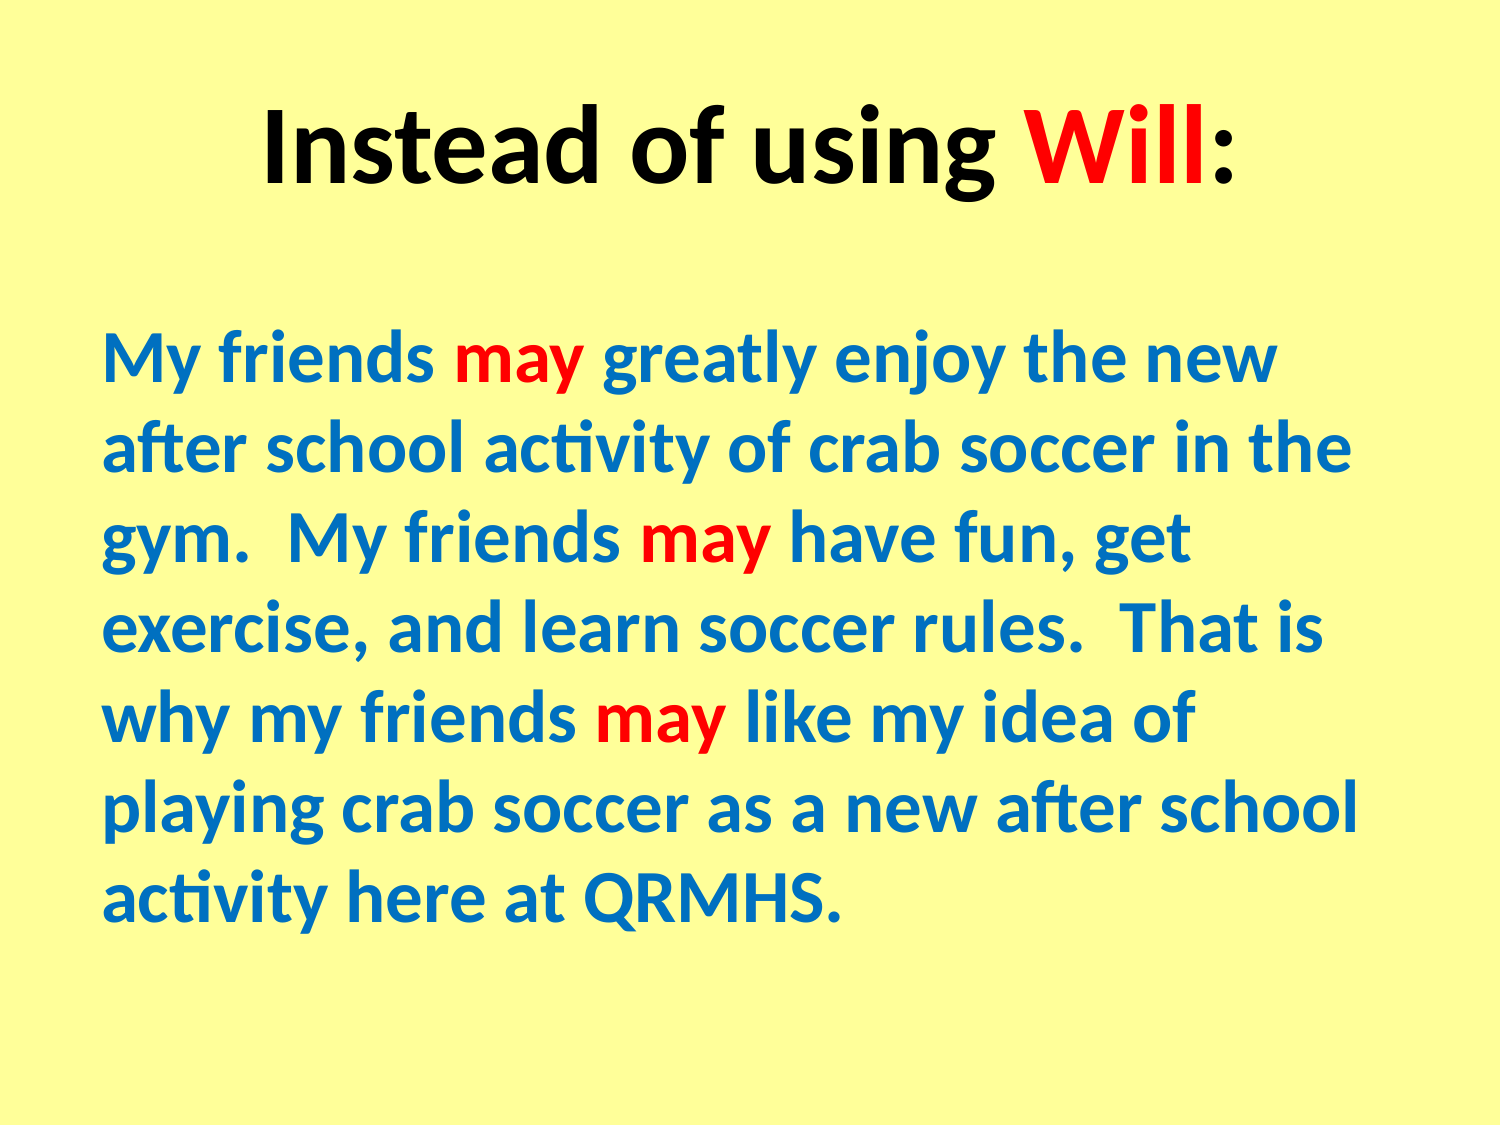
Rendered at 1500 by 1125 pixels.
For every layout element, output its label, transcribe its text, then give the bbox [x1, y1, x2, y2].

text_box My friends may greatly enjoy the new after school activity of crab soccer in the gym. My friends may have fun, get exercise, and learn soccer rules. That is why my friends may like my idea of playing crab soccer as a new after school activity here at QRMHS. [86, 299, 1399, 945]
title Instead of using Will: [75, 45, 1425, 233]
